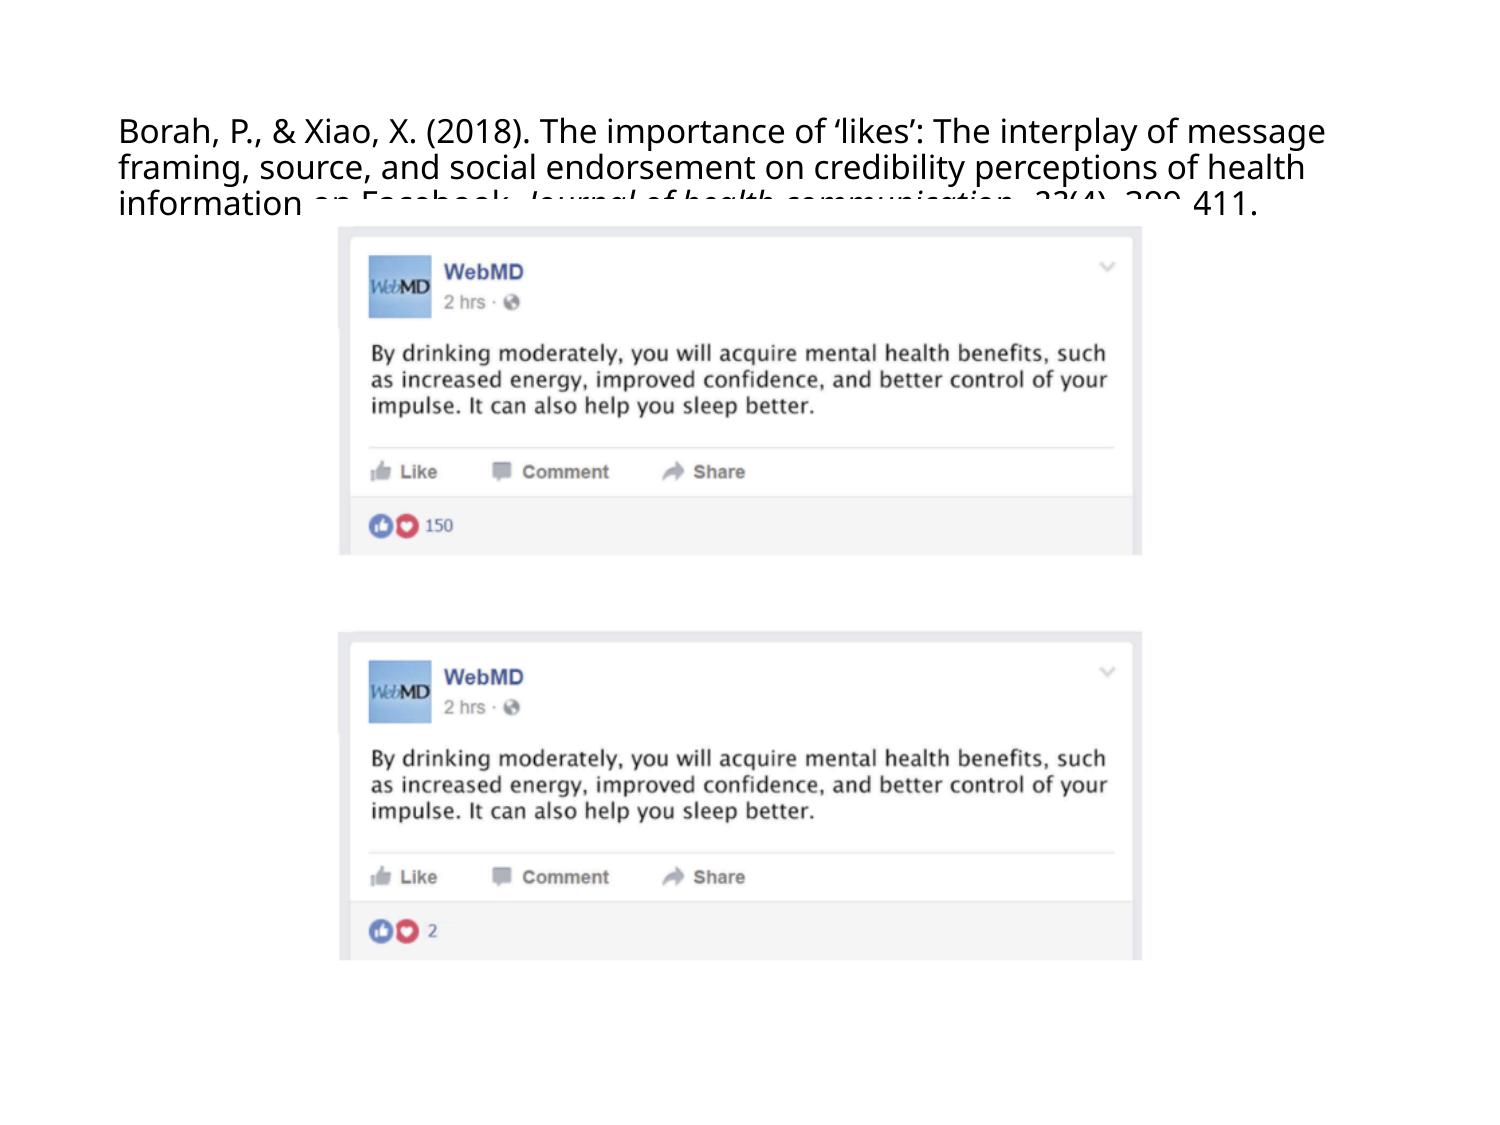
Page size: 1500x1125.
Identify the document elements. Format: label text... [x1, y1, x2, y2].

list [306, 199, 1194, 1010]
title Borah, P., & Xiao, X. (2018). The importance of ‘likes’: The interplay of message framing, source, and social endorsement on credibility perceptions of health information on Facebook. Journal of health communication, 23(4), 399-411. [103, 59, 1397, 278]
